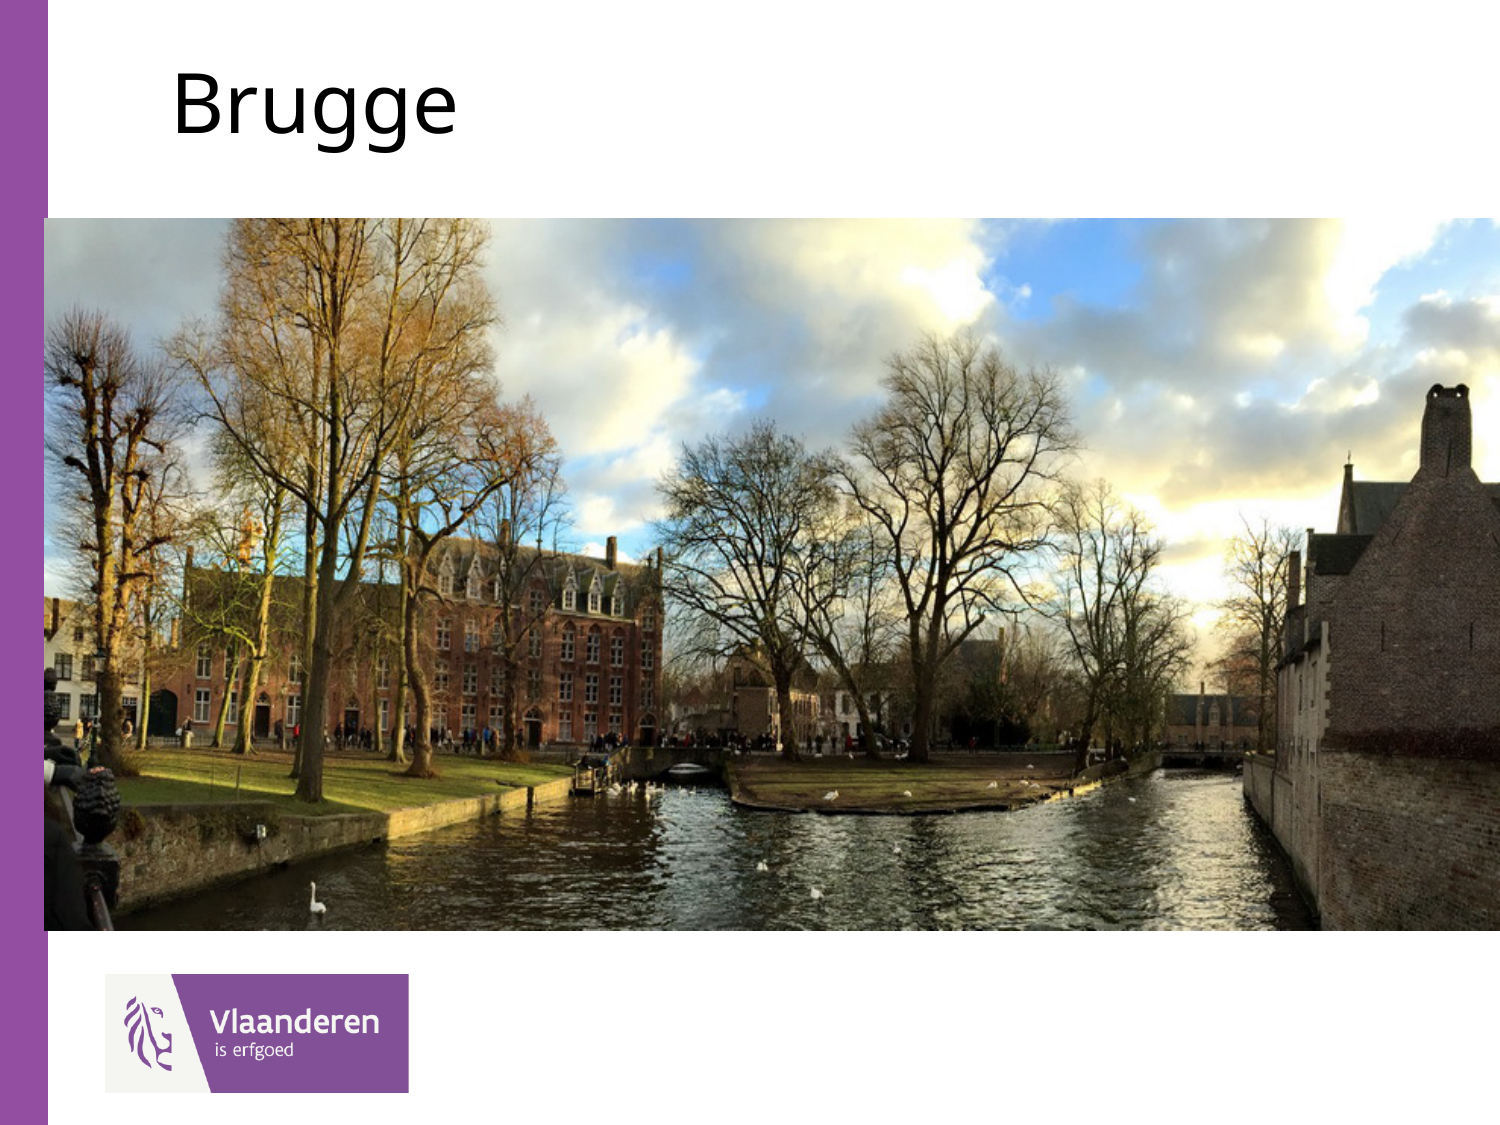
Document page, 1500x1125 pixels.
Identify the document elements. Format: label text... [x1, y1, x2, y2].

picture [44, 218, 1500, 931]
text_box Brugge [156, 42, 1250, 158]
picture [105, 974, 409, 1093]
